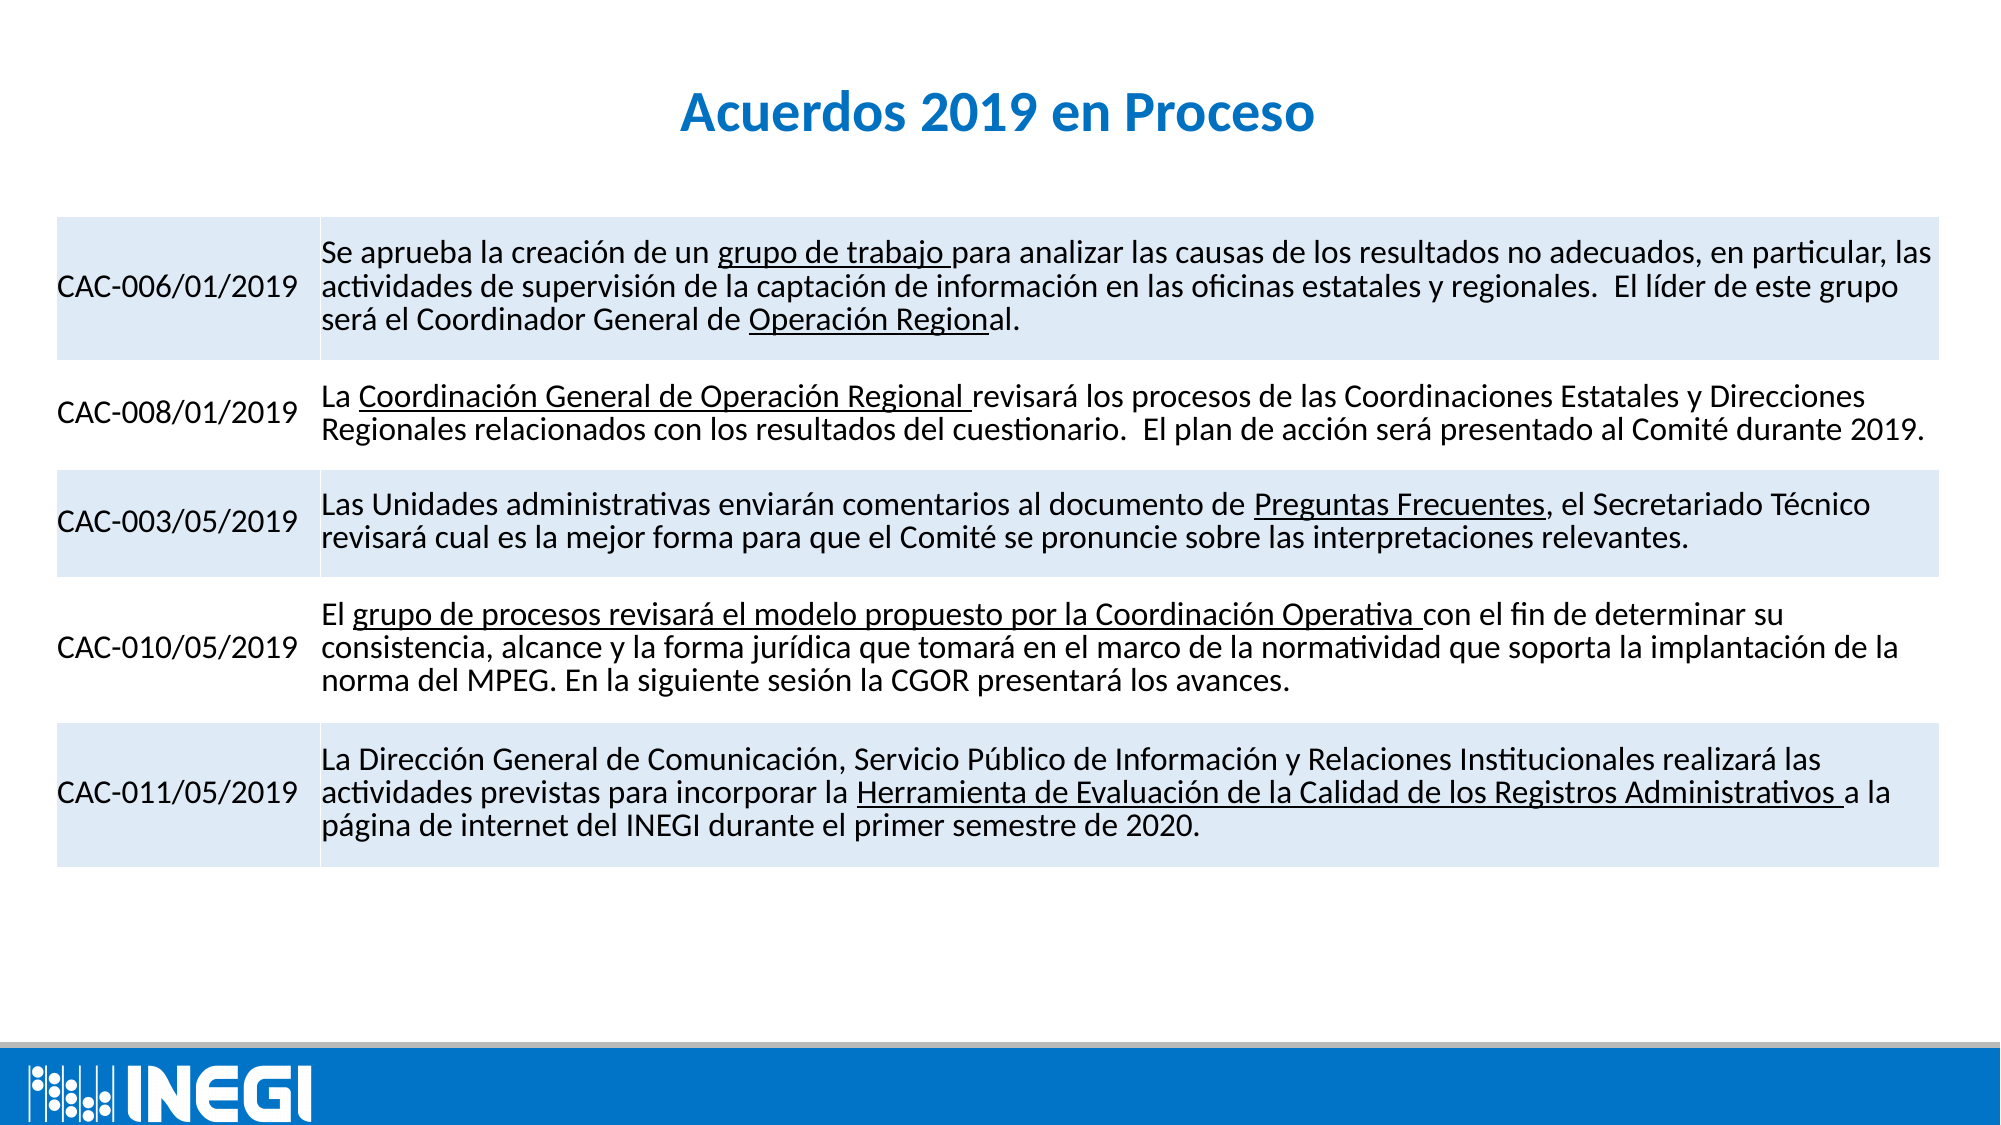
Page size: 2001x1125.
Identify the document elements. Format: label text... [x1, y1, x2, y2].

text_box Acuerdos 2019 en Proceso [394, 65, 1603, 150]
picture [0, 1042, 2000, 1125]
table_cell La Coordinación General de Operación Regional revisará los procesos de las Coordinaciones Estatales y Direcciones Regionales relacionados con los resultados del cuestionario. El plan de acción será presentado al Comité durante 2019. [321, 362, 1939, 468]
table_cell CAC-003/05/2019 [57, 470, 320, 577]
table_cell CAC-011/05/2019 [57, 723, 320, 867]
table_cell El grupo de procesos revisará el modelo propuesto por la Coordinación Operativa con el fin de determinar su consistencia, alcance y la forma jurídica que tomará en el marco de la normatividad que soporta la implantación de la norma del MPEG. En la siguiente sesión la CGOR presentará los avances. [321, 578, 1939, 722]
table_cell Las Unidades administrativas enviarán comentarios al documento de Preguntas Frecuentes, el Secretariado Técnico revisará cual es la mejor forma para que el Comité se pronuncie sobre las interpretaciones relevantes. [321, 470, 1939, 577]
table_header CAC-006/01/2019 [57, 217, 320, 360]
table_cell La Dirección General de Comunicación, Servicio Público de Información y Relaciones Institucionales realizará las actividades previstas para incorporar la Herramienta de Evaluación de la Calidad de los Registros Administrativos a la página de internet del INEGI durante el primer semestre de 2020. [321, 723, 1939, 867]
table_cell CAC-008/01/2019 [57, 362, 320, 468]
table_header Se aprueba la creación de un grupo de trabajo para analizar las causas de los resultados no adecuados, en particular, las actividades de supervisión de la captación de información en las oficinas estatales y regionales. El líder de este grupo será el Coordinador General de Operación Regional. [321, 217, 1939, 360]
table_cell CAC-010/05/2019 [57, 578, 320, 722]
